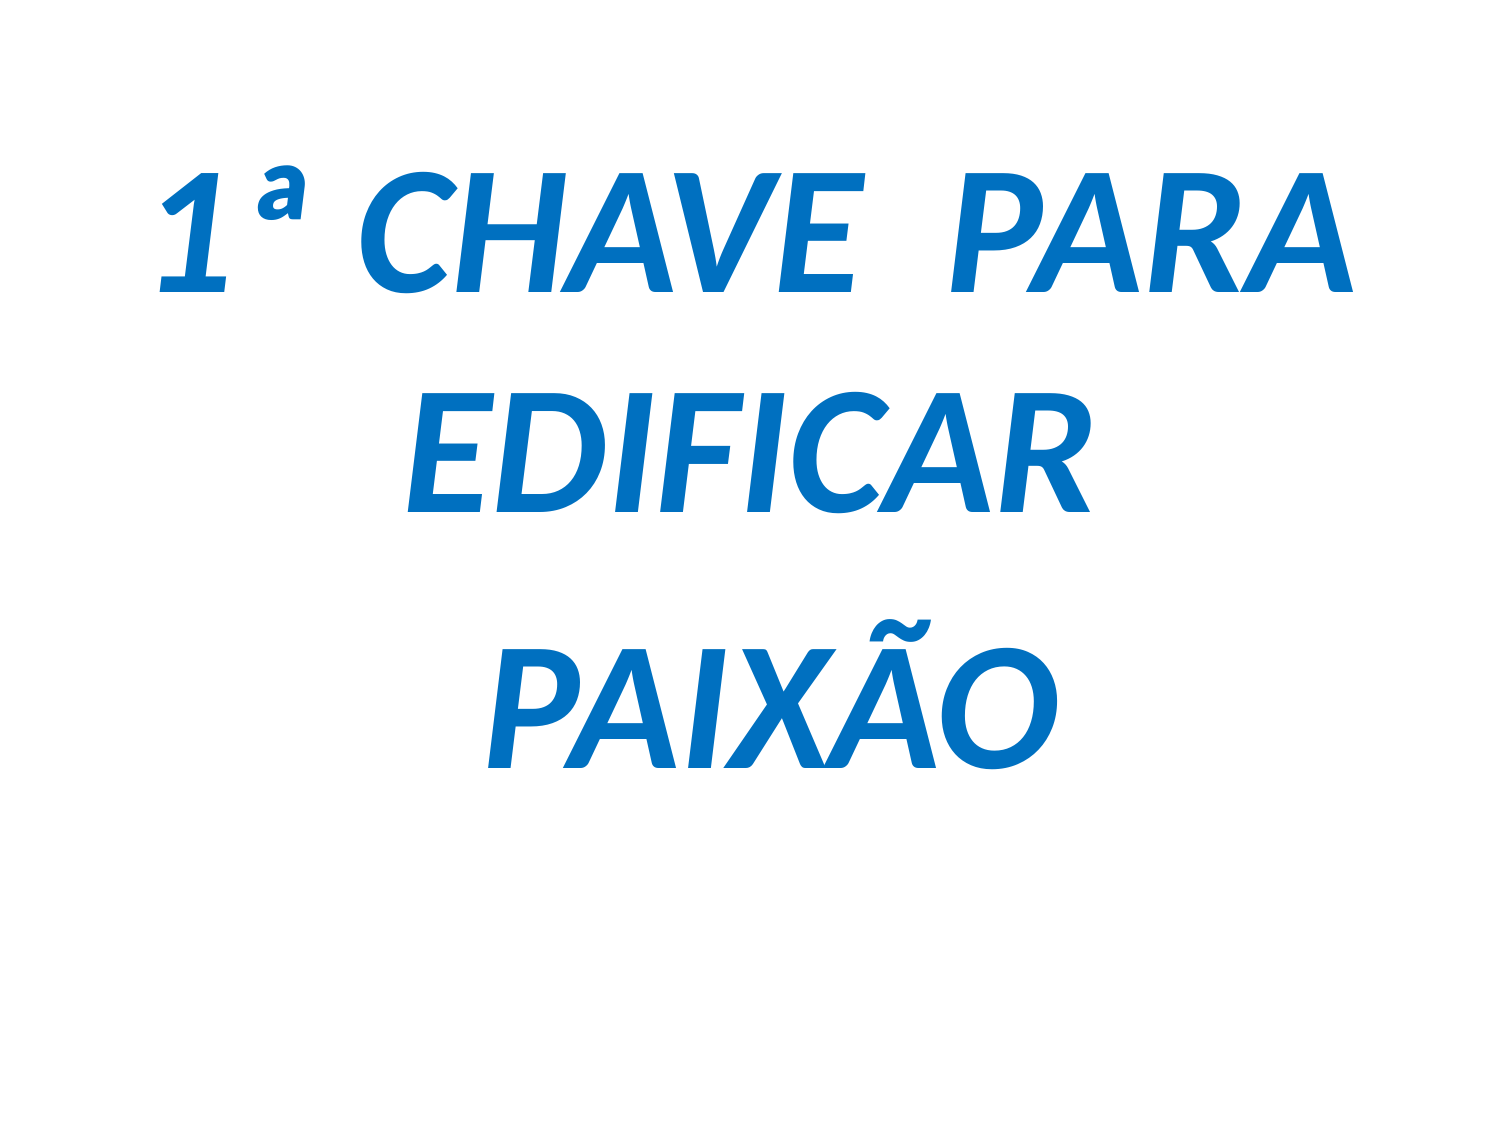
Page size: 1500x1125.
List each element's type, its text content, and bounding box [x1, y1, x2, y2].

list 1ª CHAVE PARA EDIFICAR PAIXÃO [75, 101, 1425, 1005]
